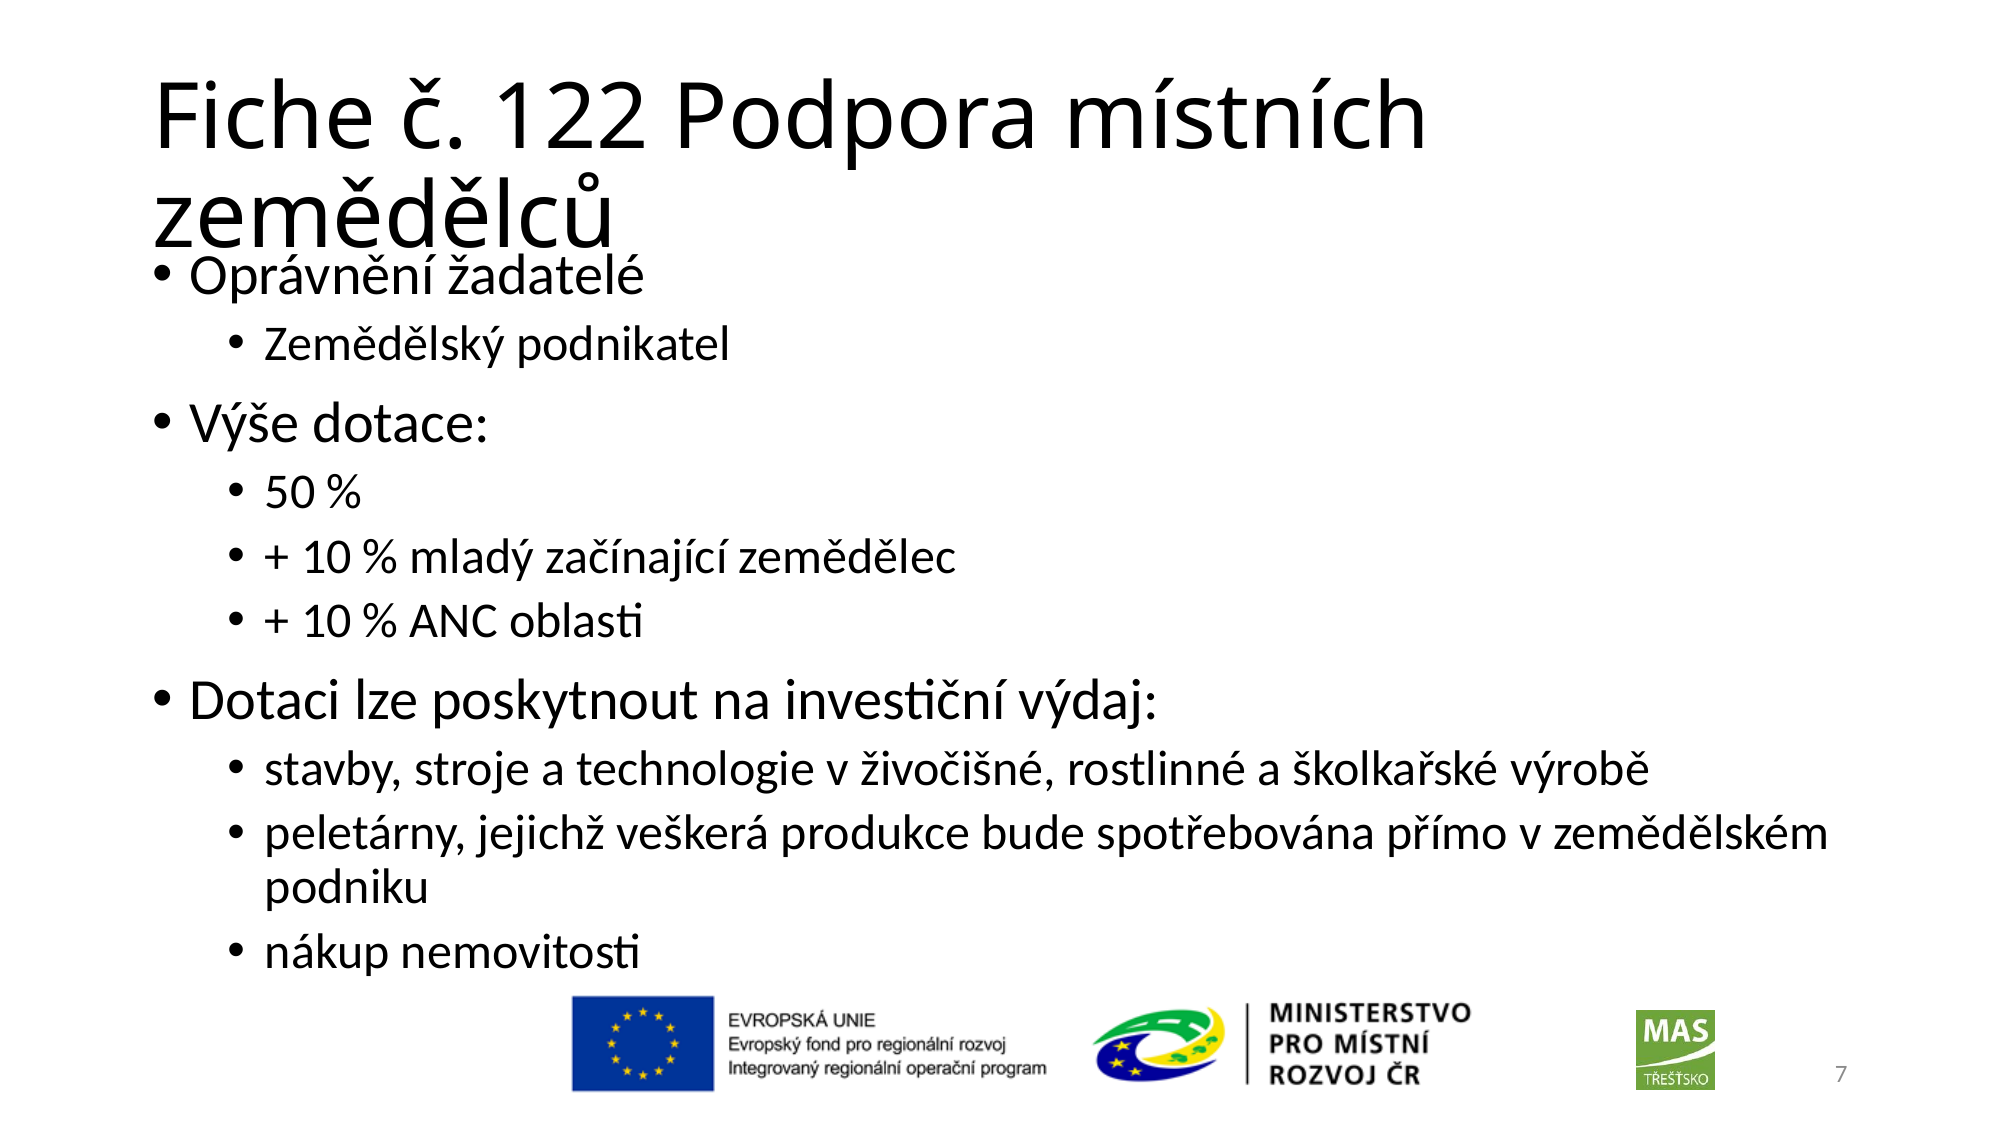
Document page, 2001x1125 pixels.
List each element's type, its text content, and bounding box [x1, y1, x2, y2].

picture [1635, 1010, 1715, 1090]
picture [541, 990, 1502, 1123]
slide_number 7 [1502, 1042, 1863, 1103]
list Oprávnění žadatelé Zemědělský podnikatel Výše dotace: 50 % + 10 % mladý začínající zemědělec + 10 % ANC oblasti Dotaci lze poskytnout na investiční výdaj: stavby, stroje a technologie v živočišné, rostlinné a školkařské výrobě peletárny, jejichž veškerá produkce bude spotřebována přímo v zemědělském podniku nákup nemovitosti [137, 236, 1916, 1014]
title Fiche č. 122 Podpora místních zemědělců [137, 59, 1863, 236]
